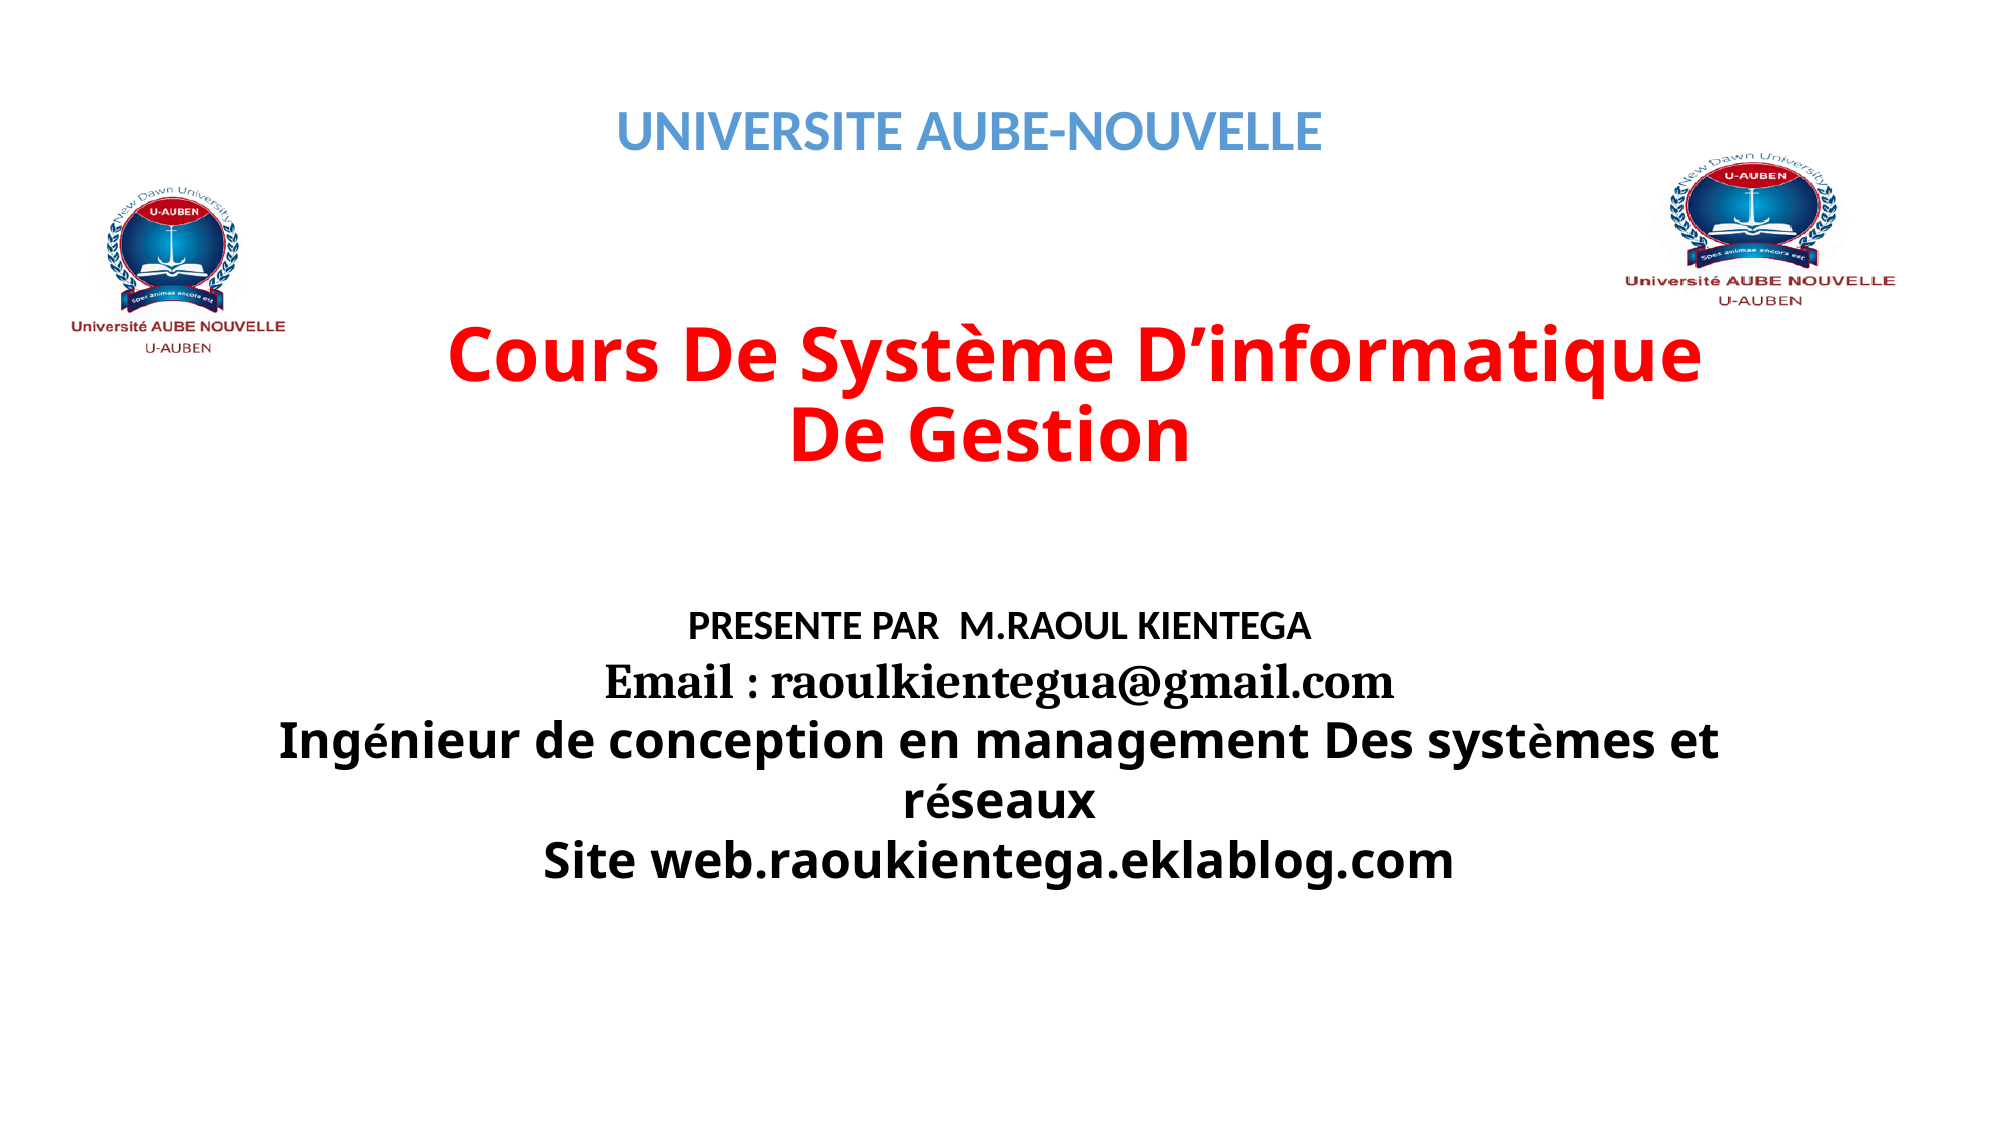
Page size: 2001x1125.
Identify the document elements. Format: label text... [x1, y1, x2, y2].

text_box UNIVERSITE AUBE-NOUVELLE [397, 84, 1490, 170]
picture [1609, 142, 1913, 309]
title Cours De Système D’informatique De Gestion [249, 230, 1750, 576]
picture [58, 175, 298, 357]
subtitle PRESENTE PAR M.RAOUL KIENTEGA Email : raoulkientegua@gmail.com Ingénieur de conception en management Des systèmes et réseaux Site web.raoukientega.eklablog.com [249, 590, 1750, 863]
